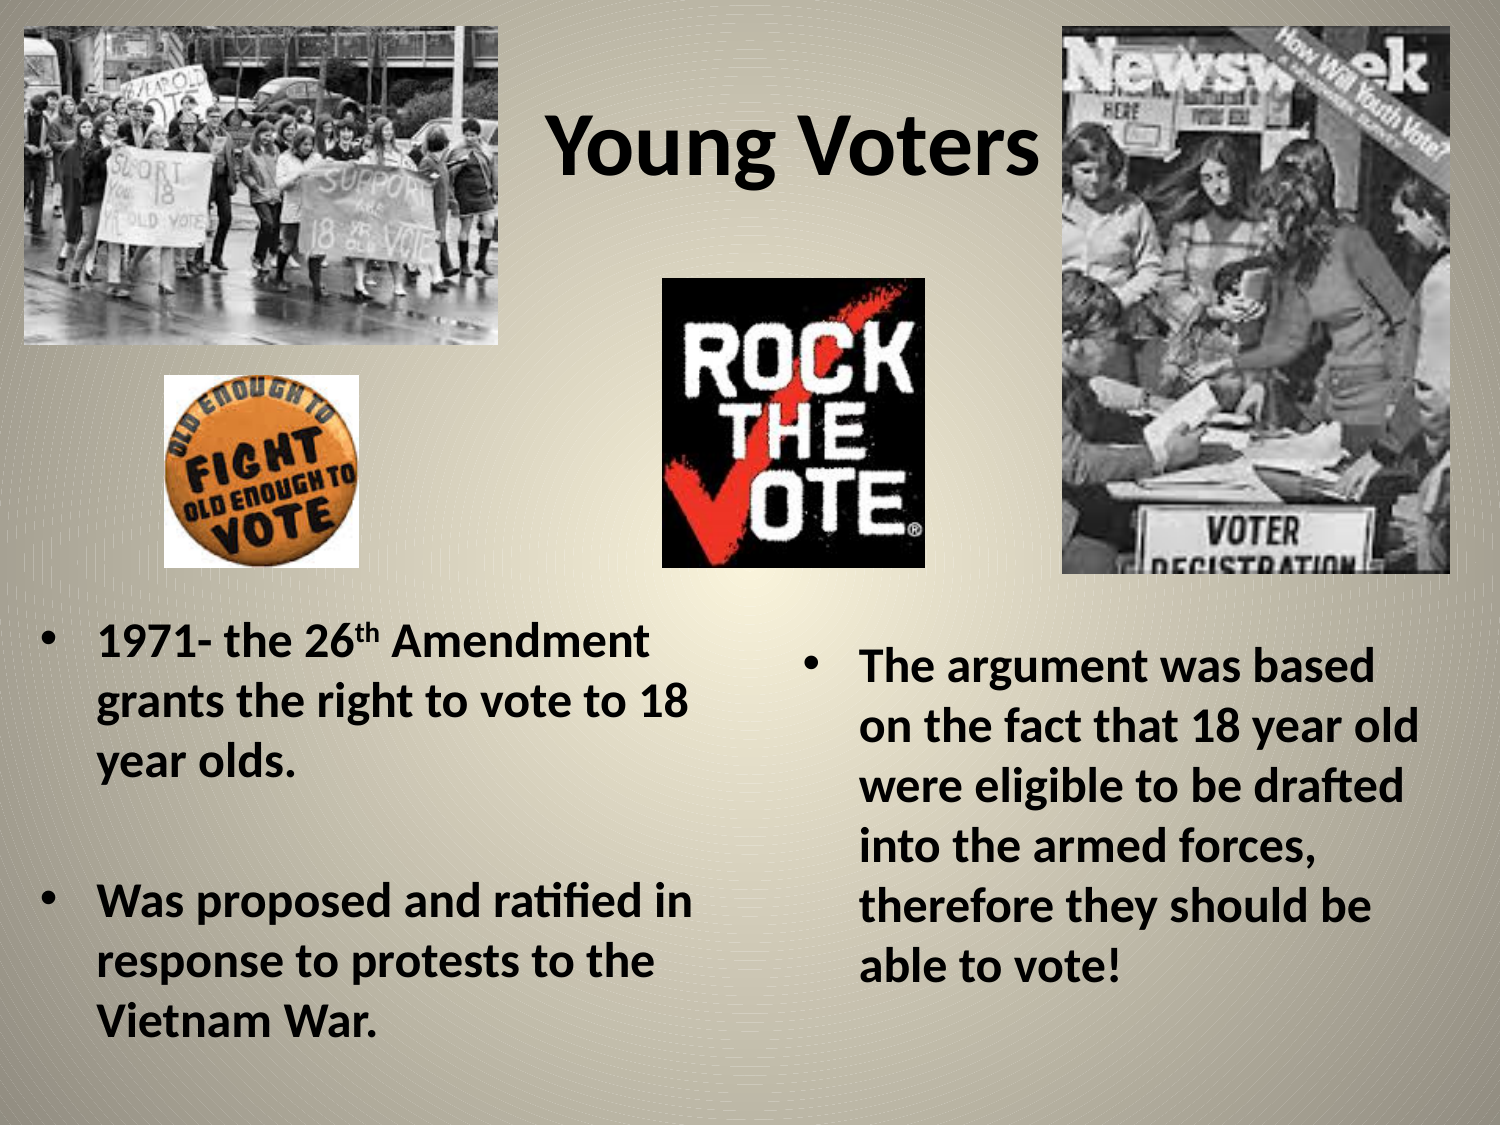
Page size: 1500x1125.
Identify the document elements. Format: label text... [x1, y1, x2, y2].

picture [1062, 26, 1451, 574]
list The argument was based on the fact that 18 year old were eligible to be drafted into the armed forces, therefore they should be able to vote! [787, 624, 1450, 1125]
picture [662, 278, 926, 568]
title Young Voters [503, 45, 1057, 233]
list 1971- the 26th Amendment grants the right to vote to 18 year olds. Was proposed and ratified in response to protests to the Vietnam War. [24, 600, 713, 1125]
picture [24, 26, 499, 345]
picture [164, 374, 359, 568]
